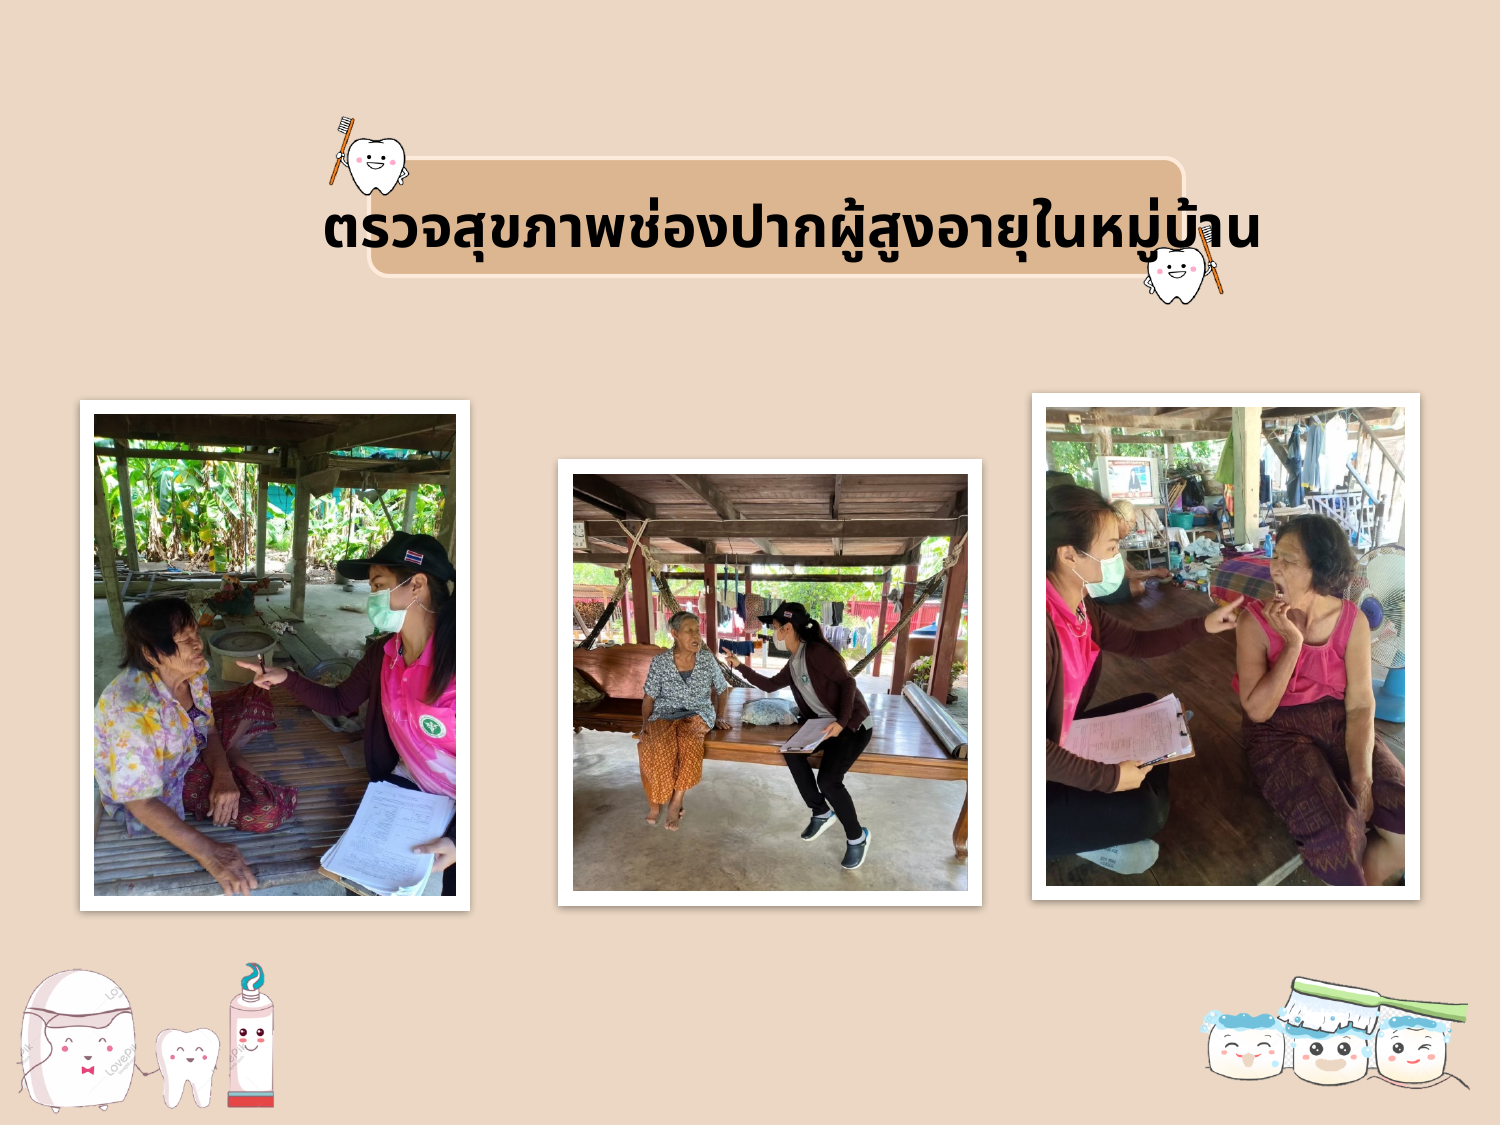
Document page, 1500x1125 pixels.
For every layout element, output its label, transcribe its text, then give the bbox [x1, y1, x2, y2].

picture [1163, 896, 1481, 1125]
picture [572, 473, 968, 892]
picture [1140, 222, 1227, 307]
text_box ตรวจสุขภาพช่องปากผู้สูงอายุในหมู่บ้าน [307, 181, 1279, 267]
text_box [369, 267, 1135, 279]
text_box [416, 155, 1187, 181]
picture [326, 113, 412, 198]
picture [1046, 406, 1406, 886]
picture [0, 414, 456, 1125]
